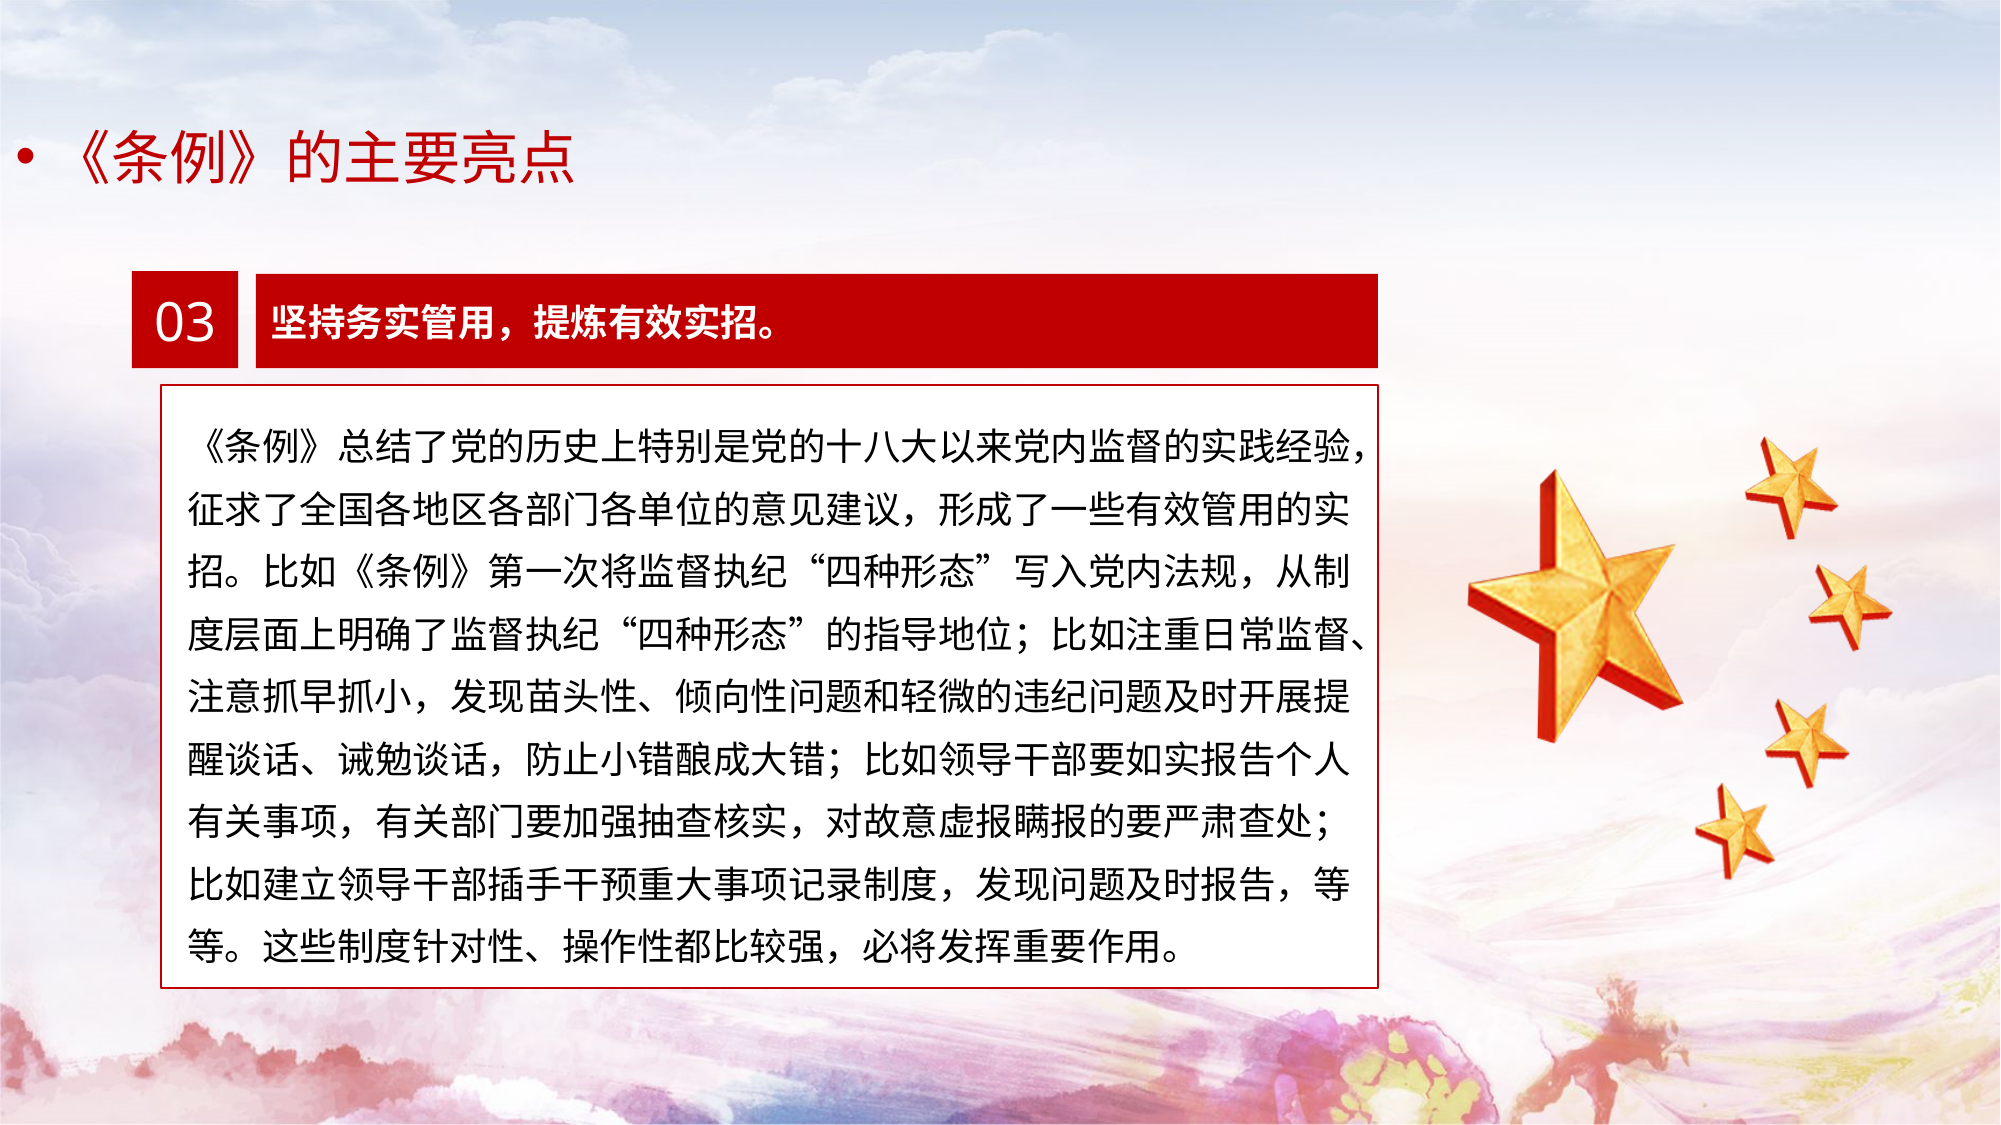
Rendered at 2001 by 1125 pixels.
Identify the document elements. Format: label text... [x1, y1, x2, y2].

text_box 坚持务实管用，提炼有效实招。 [255, 273, 1379, 369]
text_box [131, 271, 239, 369]
list 《条例》的主要亮点 [0, 78, 788, 173]
picture [0, 0, 2001, 1125]
text_box [161, 385, 1378, 988]
text_box 《条例》总结了党的历史上特别是党的十八大以来党内监督的实践经验，征求了全国各地区各部门各单位的意见建议，形成了一些有效管用的实招。比如《条例》第一次将监督执纪“四种形态”写入党内法规，从制度层面上明确了监督执纪“四种形态”的指导地位；比如注重日常监督、注意抓早抓小，发现苗头性、倾向性问题和轻微的违纪问题及时开展提醒谈话、诫勉谈话，防止小错酿成大错；比如领导干部要如实报告个人有关事项，有关部门要加强抽查核实，对故意虚报瞒报的要严肃查处；比如建立领导干部插手干预重大事项记录制度，发现问题及时报告，等等。这些制度针对性、操作性都比较强，必将发挥重要作用。 [172, 412, 1366, 962]
